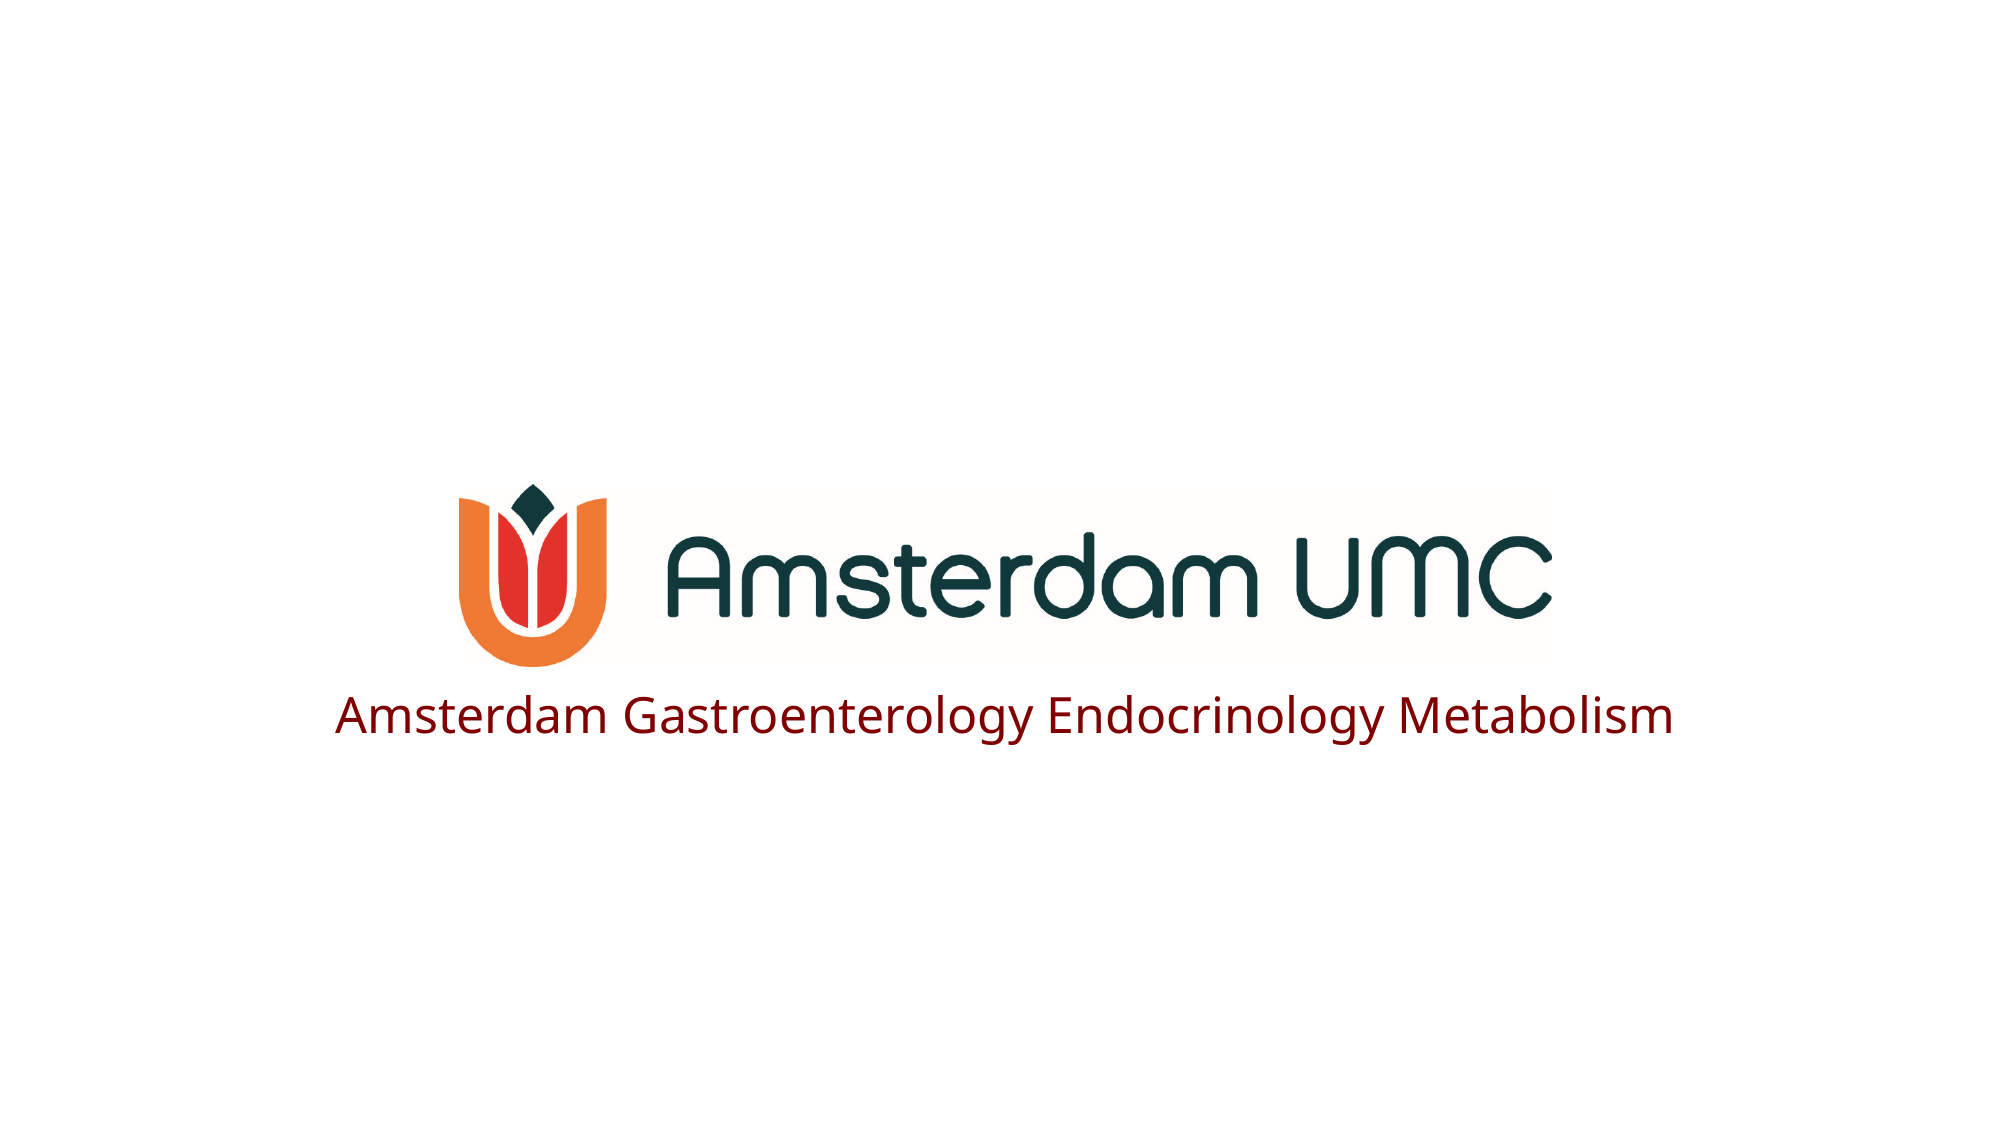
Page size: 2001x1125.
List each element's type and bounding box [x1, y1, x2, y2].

picture [459, 484, 1552, 667]
text_box [114, 417, 1897, 763]
